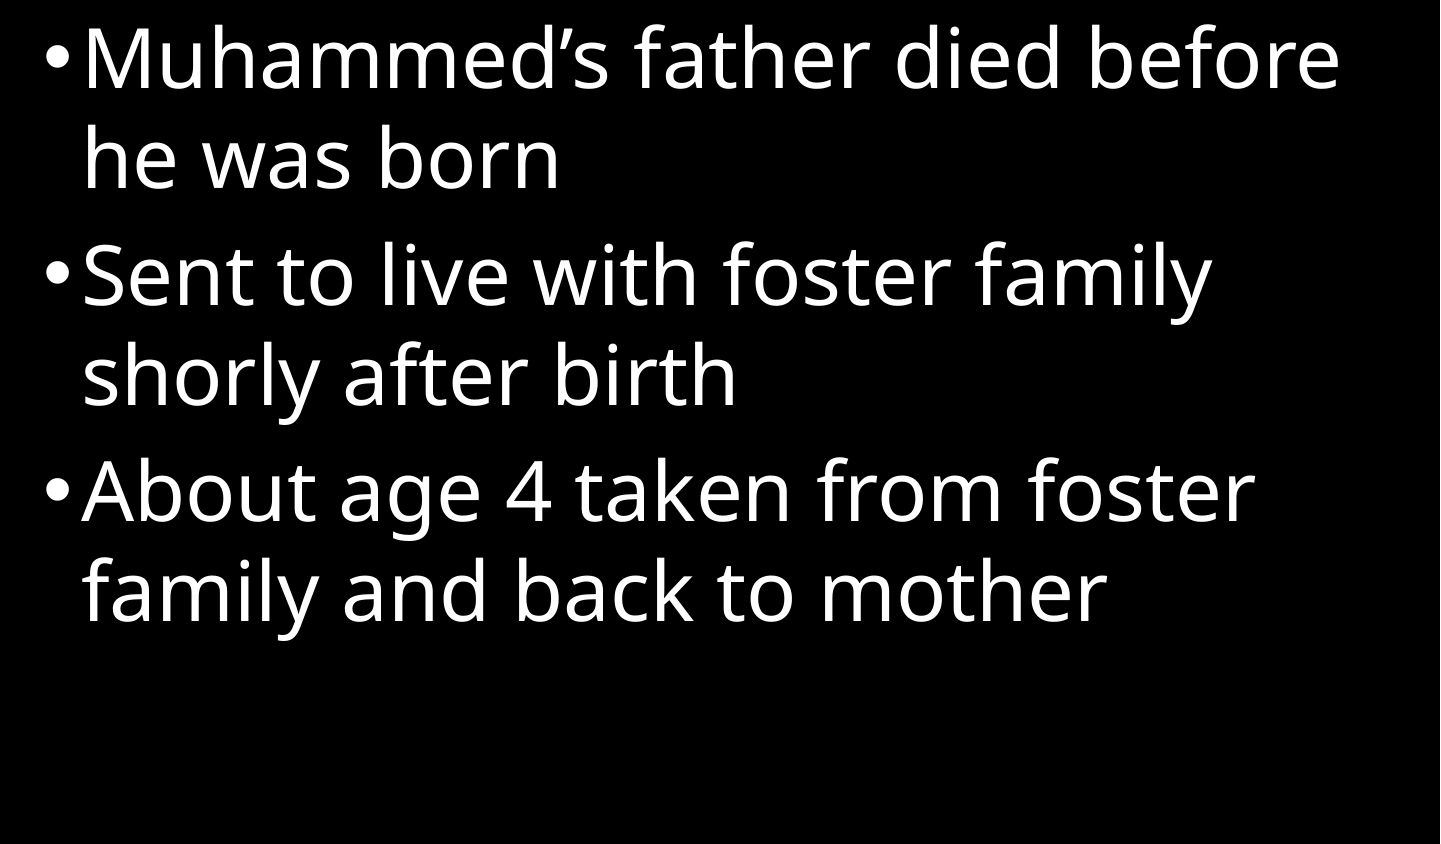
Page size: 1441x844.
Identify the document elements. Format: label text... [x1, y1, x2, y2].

subtitle Muhammed’s father died before he was born Sent to live with foster family shorly after birth About age 4 taken from foster family and back to mother [32, 0, 1408, 844]
